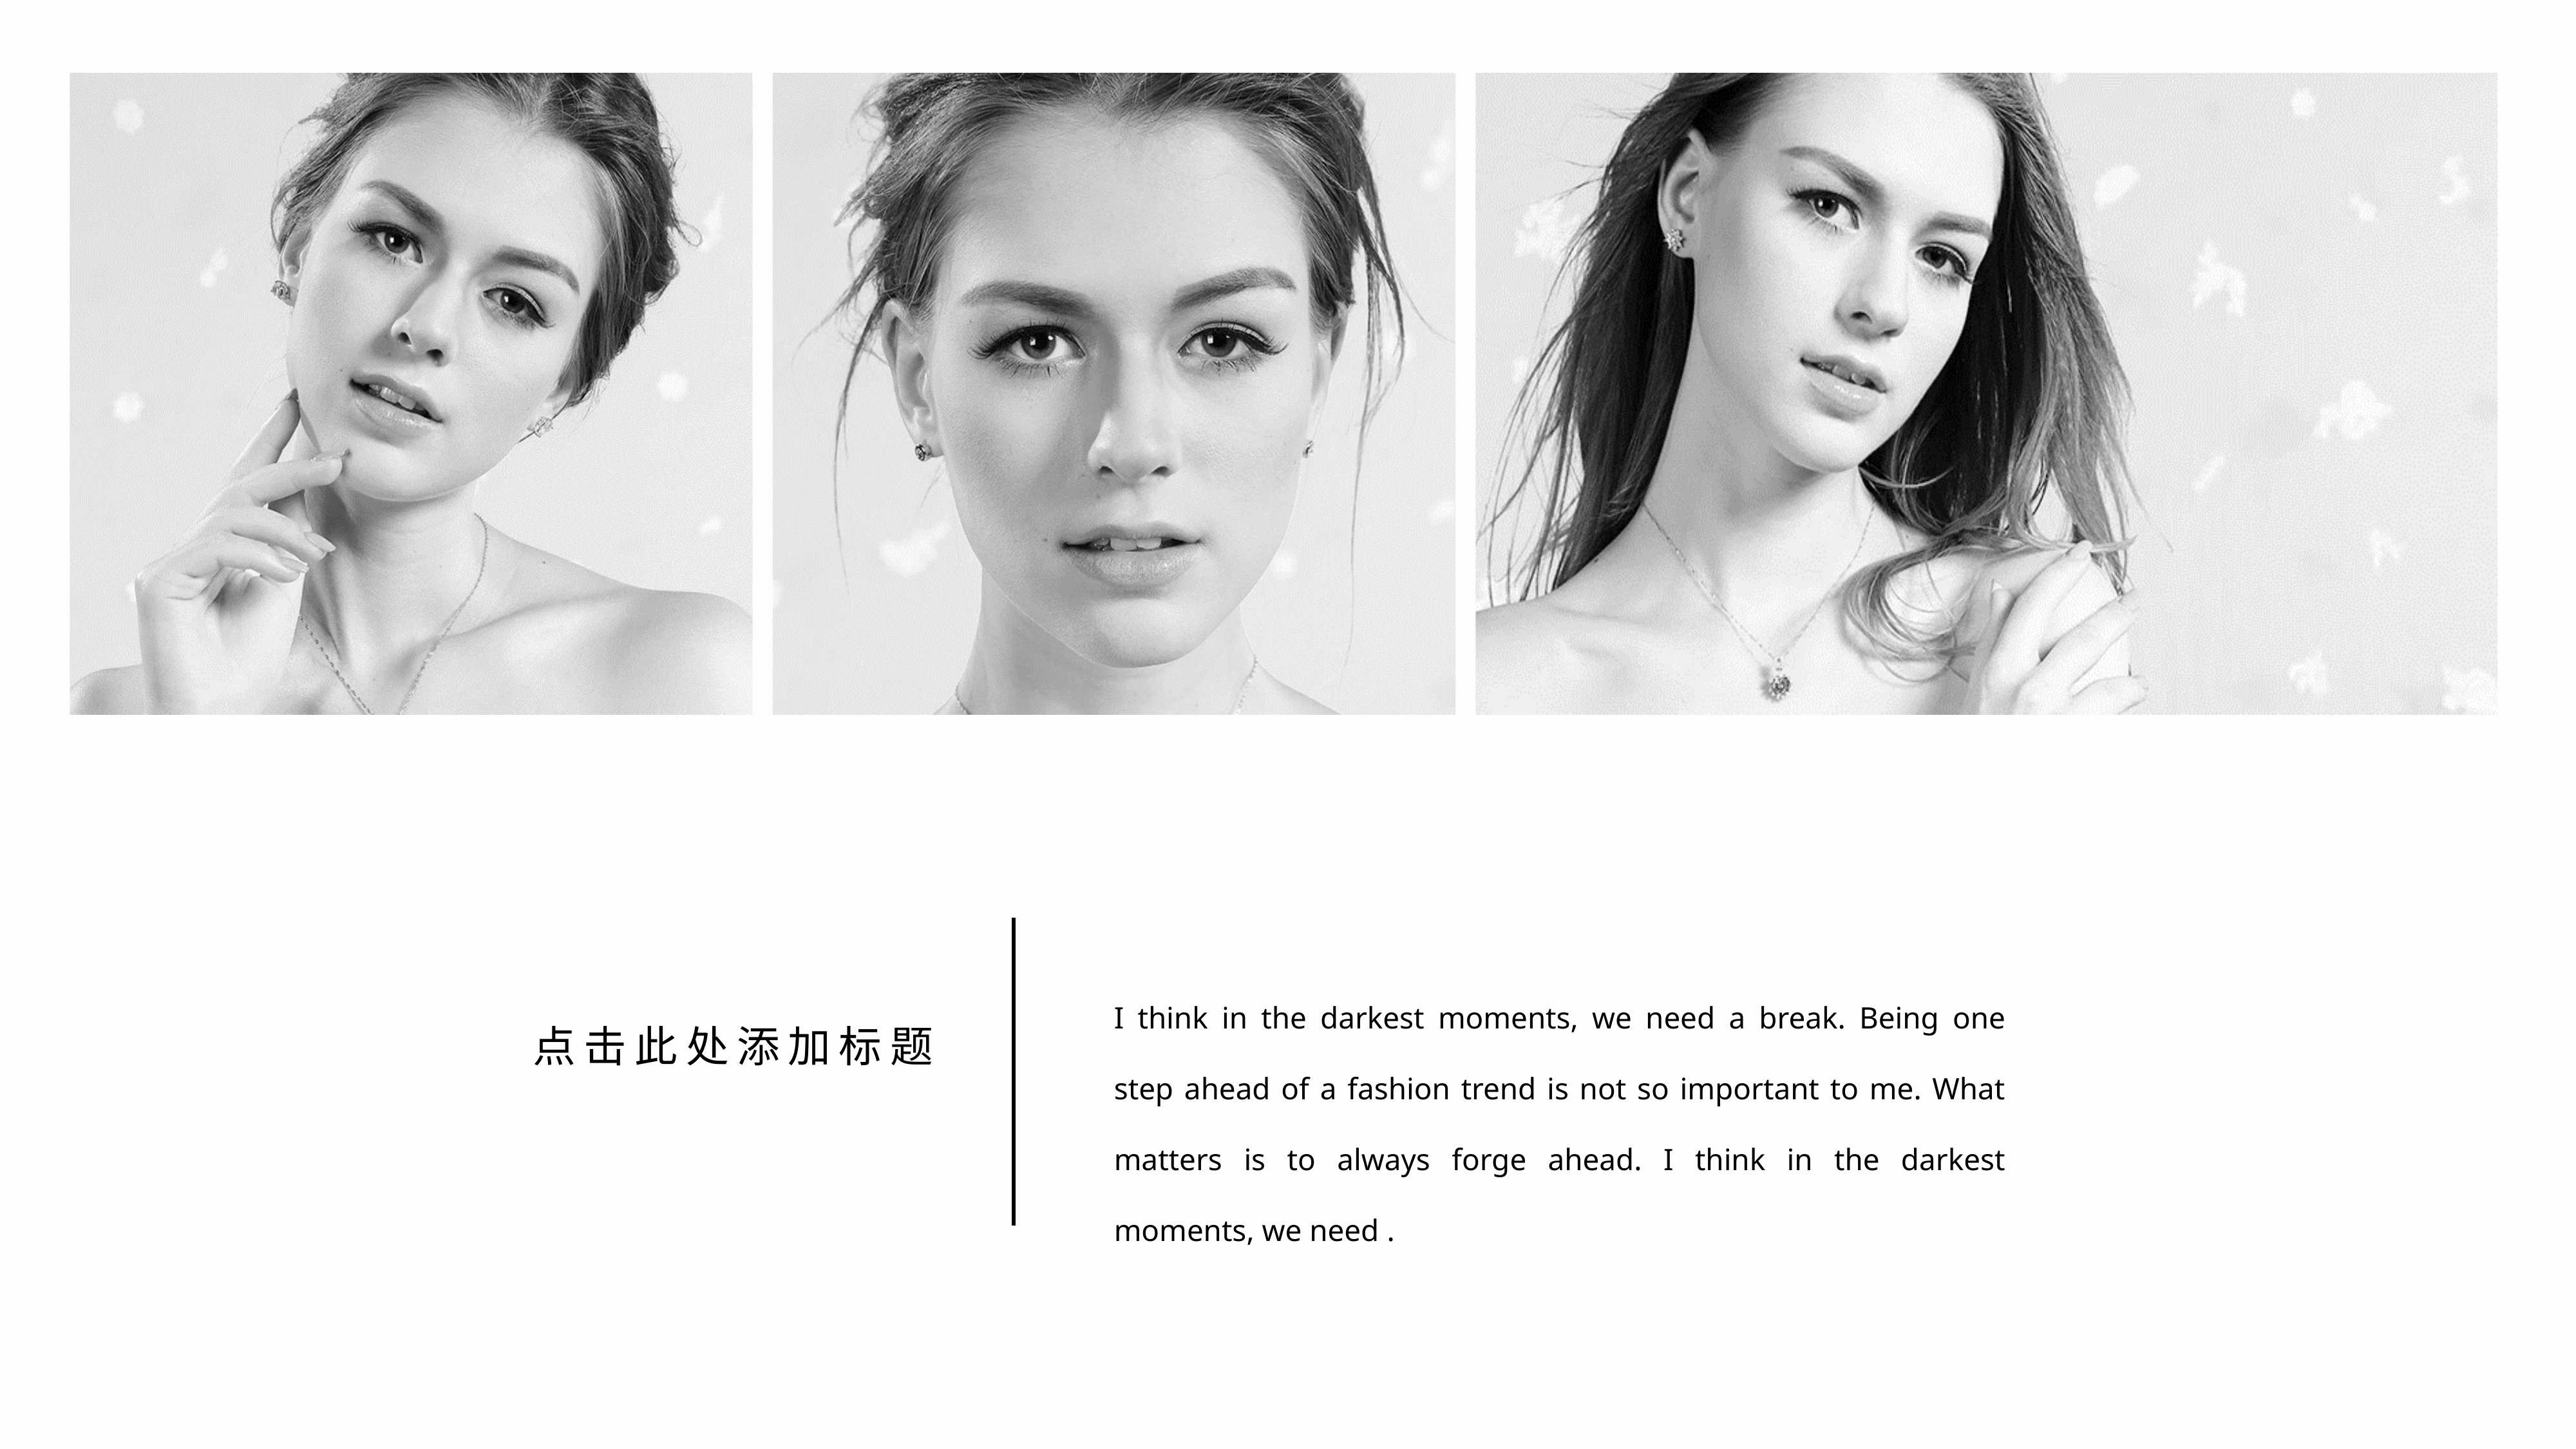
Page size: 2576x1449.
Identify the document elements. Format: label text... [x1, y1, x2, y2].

text_box [1475, 72, 2498, 715]
text_box 点击此处添加标题 [523, 1014, 943, 1076]
text_box [772, 72, 1456, 715]
text_box I think in the darkest moments, we need a break. Being one step ahead of a fashion trend is not so important to me. What matters is to always forge ahead. I think in the darkest moments, we need . [1104, 959, 2016, 1253]
text_box [69, 72, 753, 715]
